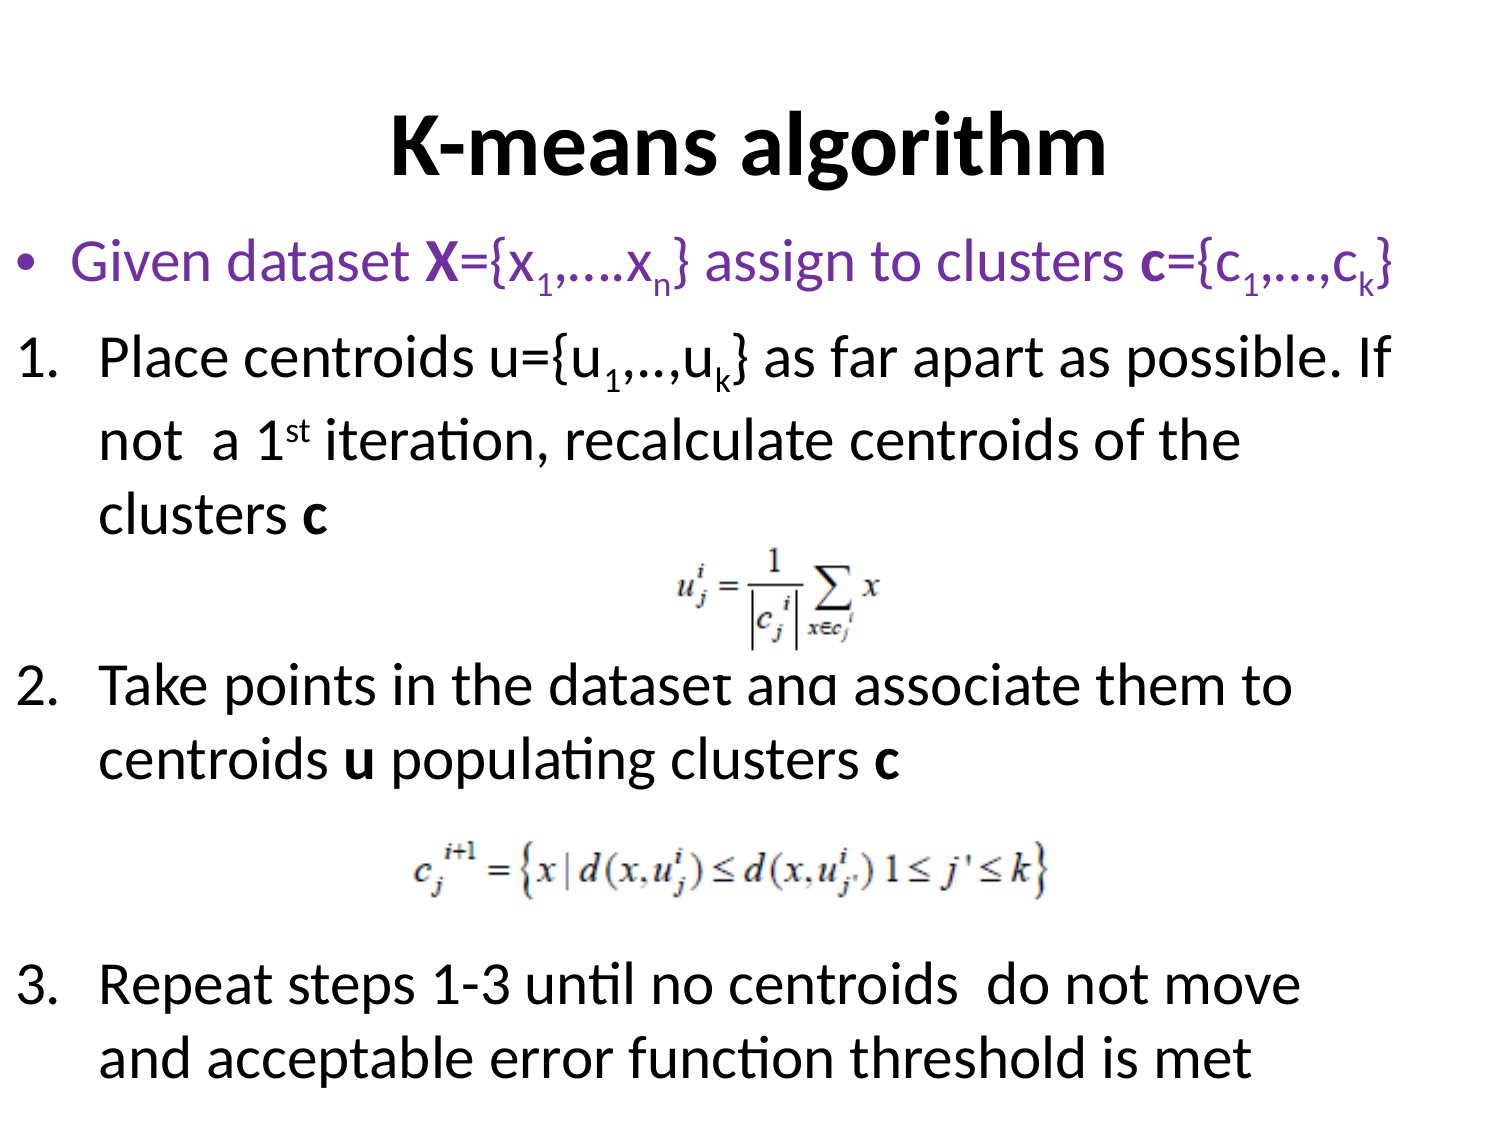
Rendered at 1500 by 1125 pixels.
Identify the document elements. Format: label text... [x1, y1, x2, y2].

picture [367, 824, 1092, 938]
picture [662, 524, 888, 675]
title K-means algorithm [75, 45, 1425, 212]
list Given dataset X={x1,….xn} assign to clusters c={c1,…,ck} Place centroids u={u1,..,uk} as far apart as possible. If not a 1st iteration, recalculate centroids of the clusters c Take points in the dataset and associate them to centroids u populating clusters c Repeat steps 1-3 until no centroids do not move and acceptable error function threshold is met [0, 212, 1425, 1113]
